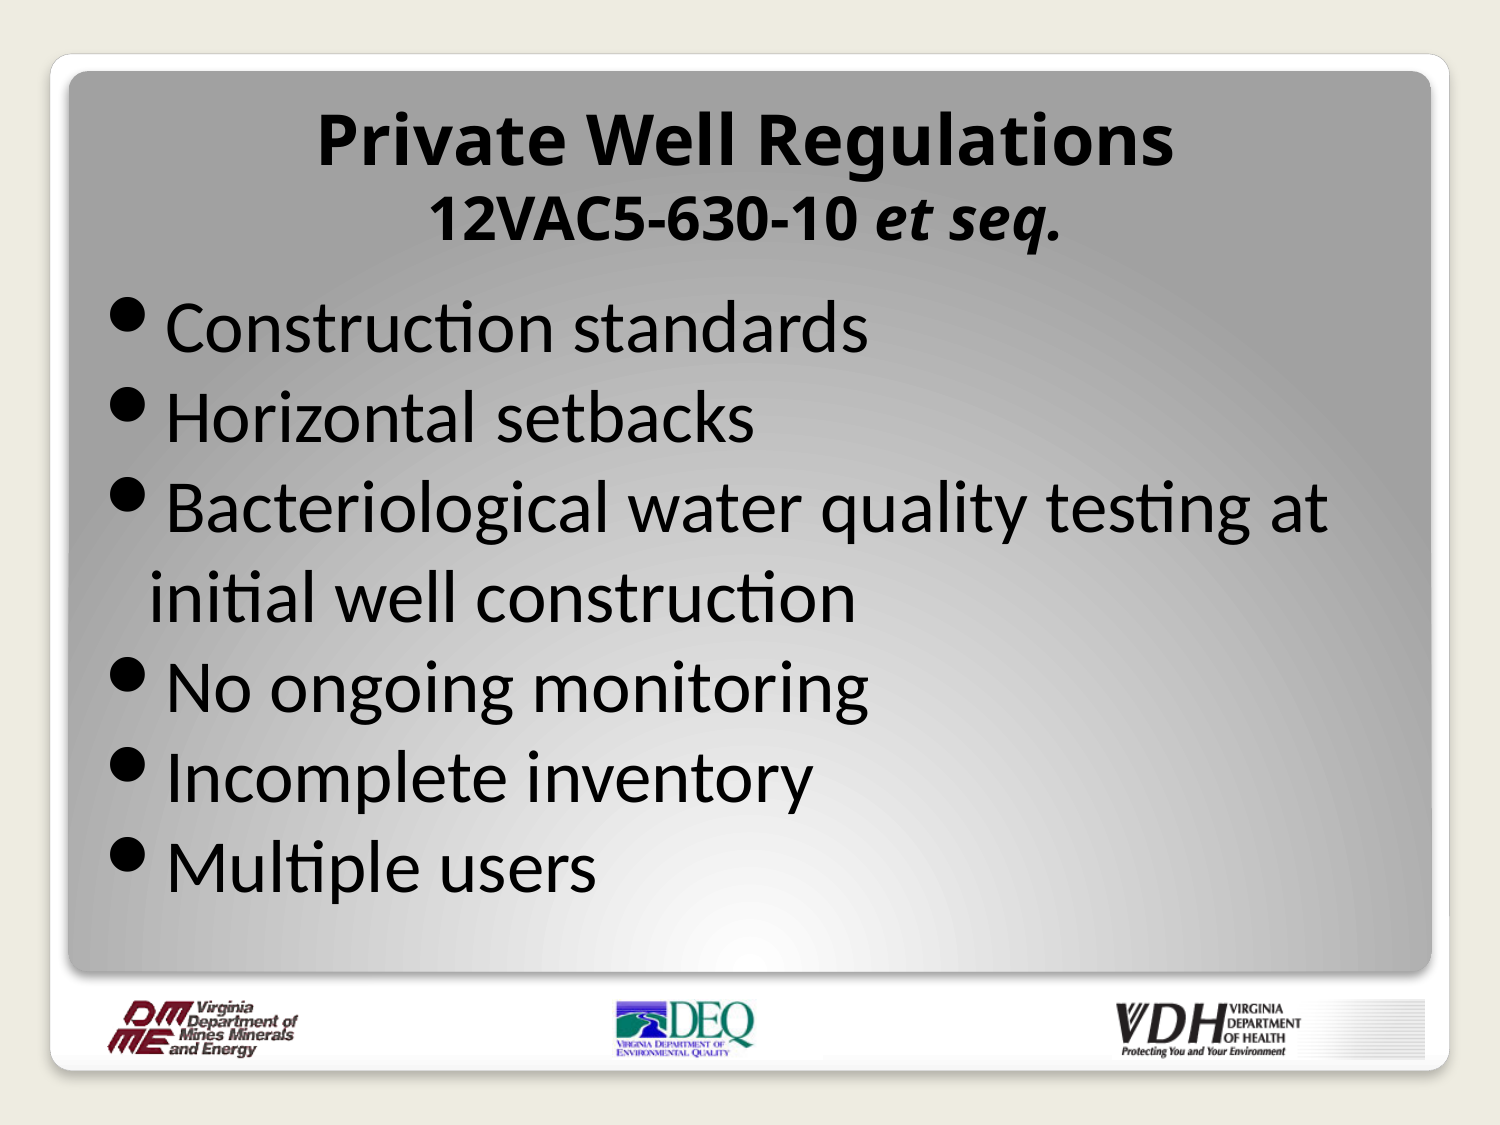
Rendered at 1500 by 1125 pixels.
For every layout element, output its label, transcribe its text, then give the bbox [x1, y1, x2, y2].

list Construction standards Horizontal setbacks Bacteriological water quality testing at initial well construction No ongoing monitoring Incomplete inventory Multiple users [74, 262, 1418, 950]
picture [1112, 999, 1425, 1060]
picture [612, 999, 823, 1060]
picture [107, 999, 300, 1060]
title Private Well Regulations 12VAC5-630-10 et seq. [75, 87, 1418, 260]
